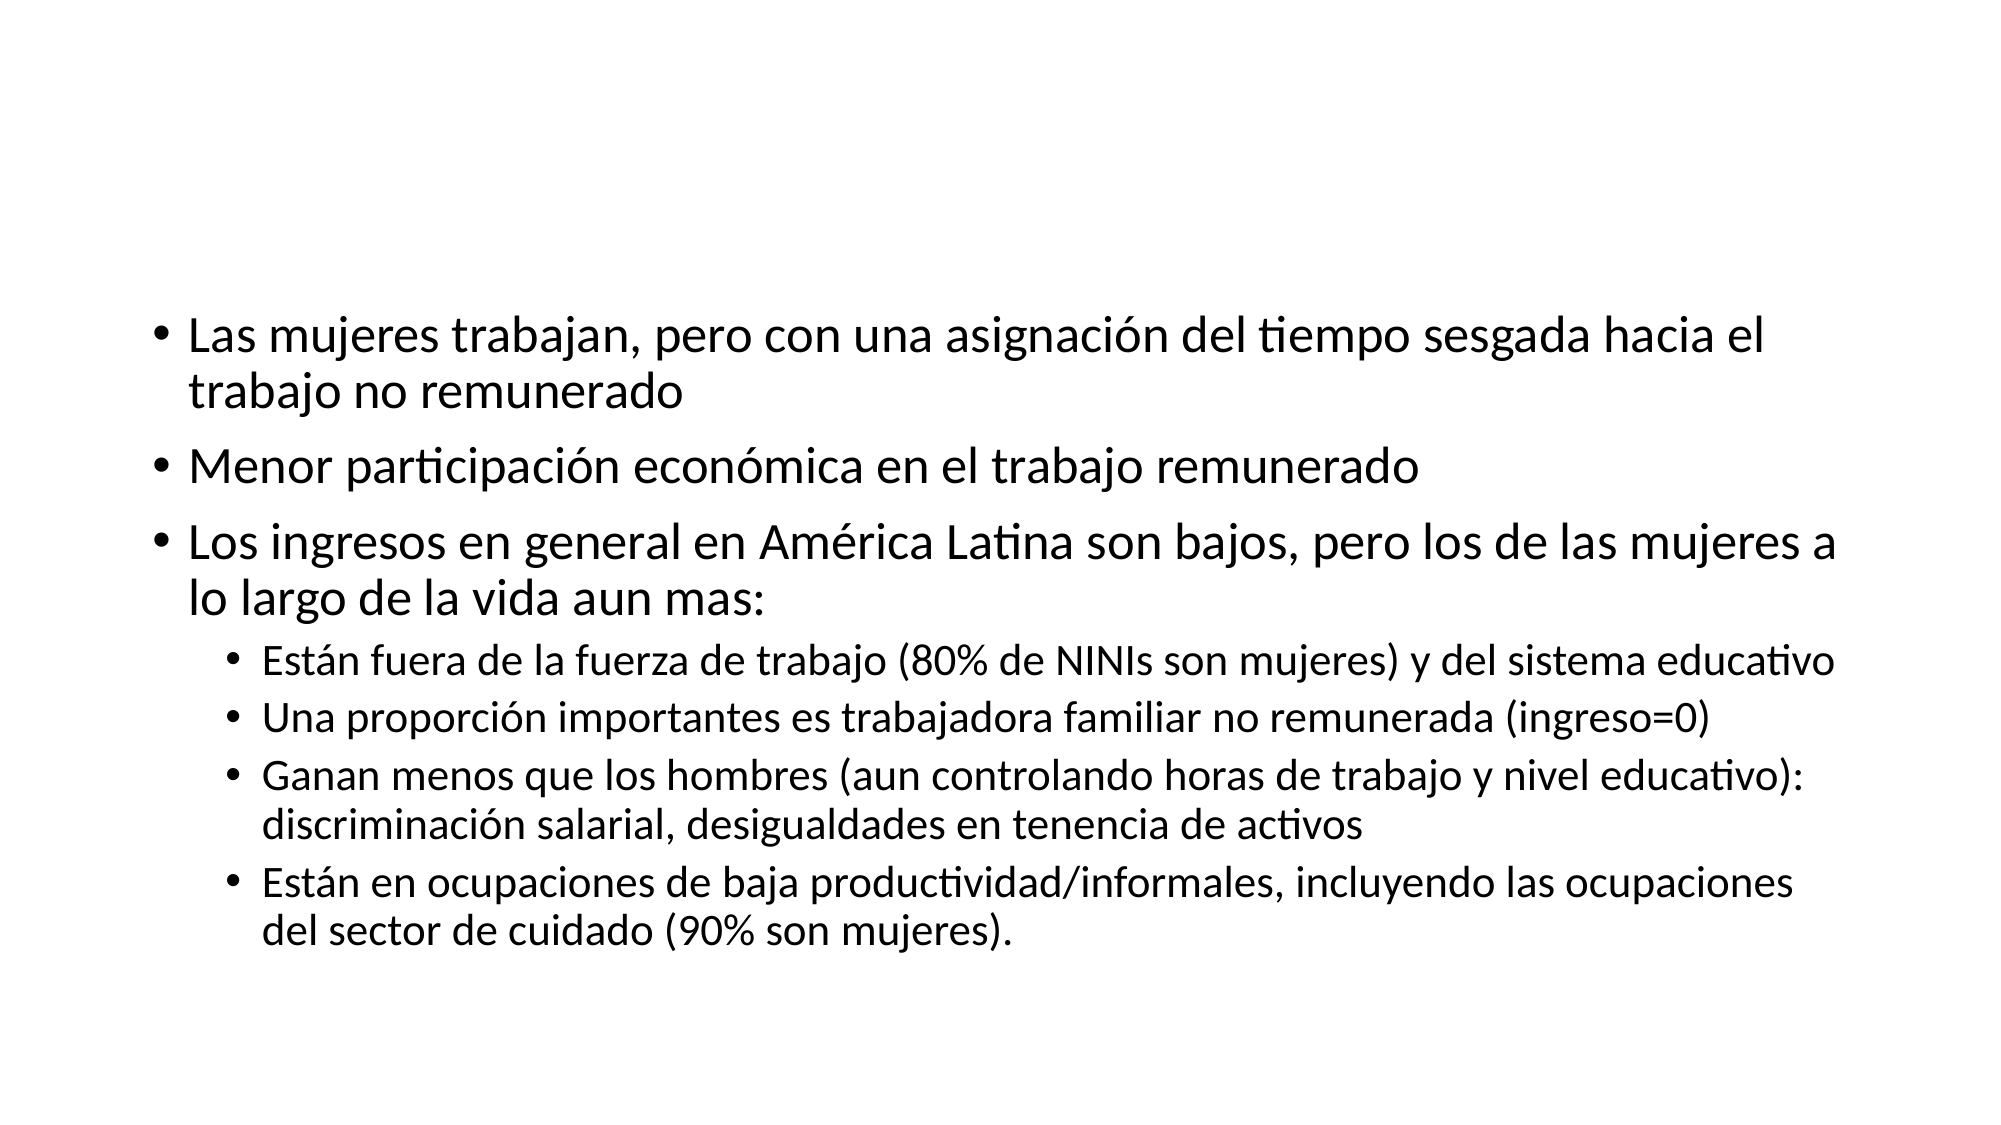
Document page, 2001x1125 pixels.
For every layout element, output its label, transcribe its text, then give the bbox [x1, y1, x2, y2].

list Las mujeres trabajan, pero con una asignación del tiempo sesgada hacia el trabajo no remunerado Menor participación económica en el trabajo remunerado Los ingresos en general en América Latina son bajos, pero los de las mujeres a lo largo de la vida aun mas: Están fuera de la fuerza de trabajo (80% de NINIs son mujeres) y del sistema educativo Una proporción importantes es trabajadora familiar no remunerada (ingreso=0) Ganan menos que los hombres (aun controlando horas de trabajo y nivel educativo): discriminación salarial, desigualdades en tenencia de activos Están en ocupaciones de baja productividad/informales, incluyendo las ocupaciones del sector de cuidado (90% son mujeres). [137, 299, 1863, 1014]
